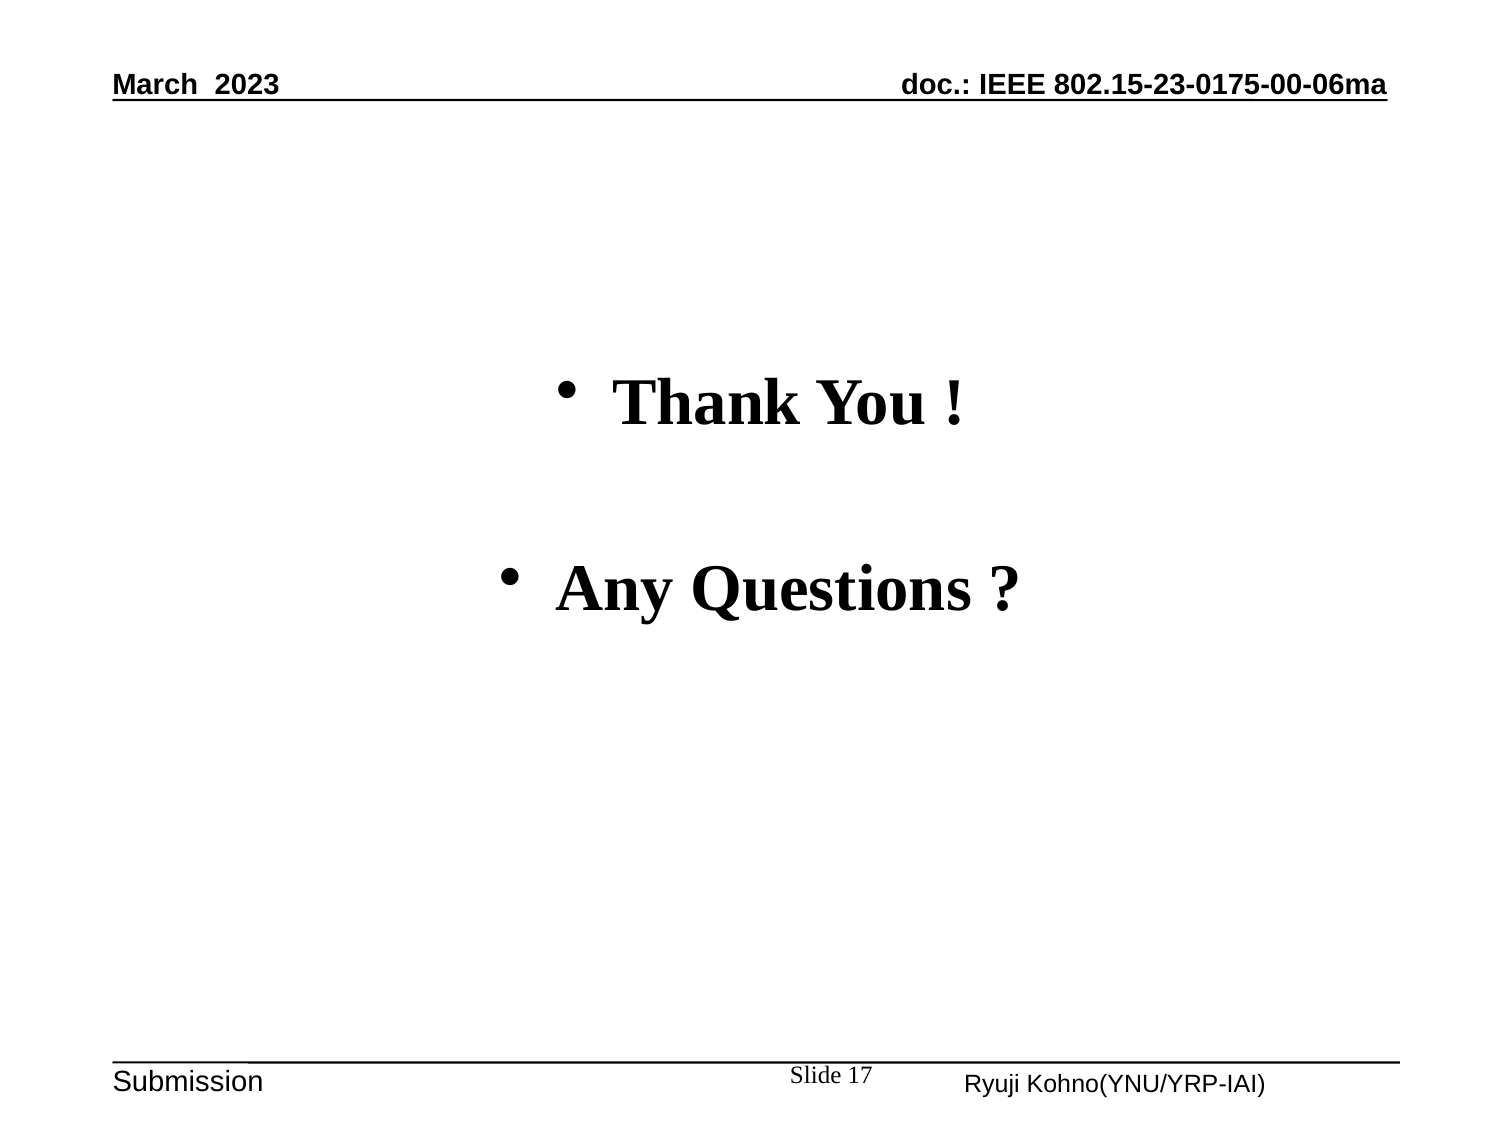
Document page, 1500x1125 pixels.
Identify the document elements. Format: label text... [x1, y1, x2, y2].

list Thank You ! Any Questions ? [123, 350, 1398, 823]
slide_number Slide 17 [700, 1058, 963, 1094]
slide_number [112, 64, 375, 100]
